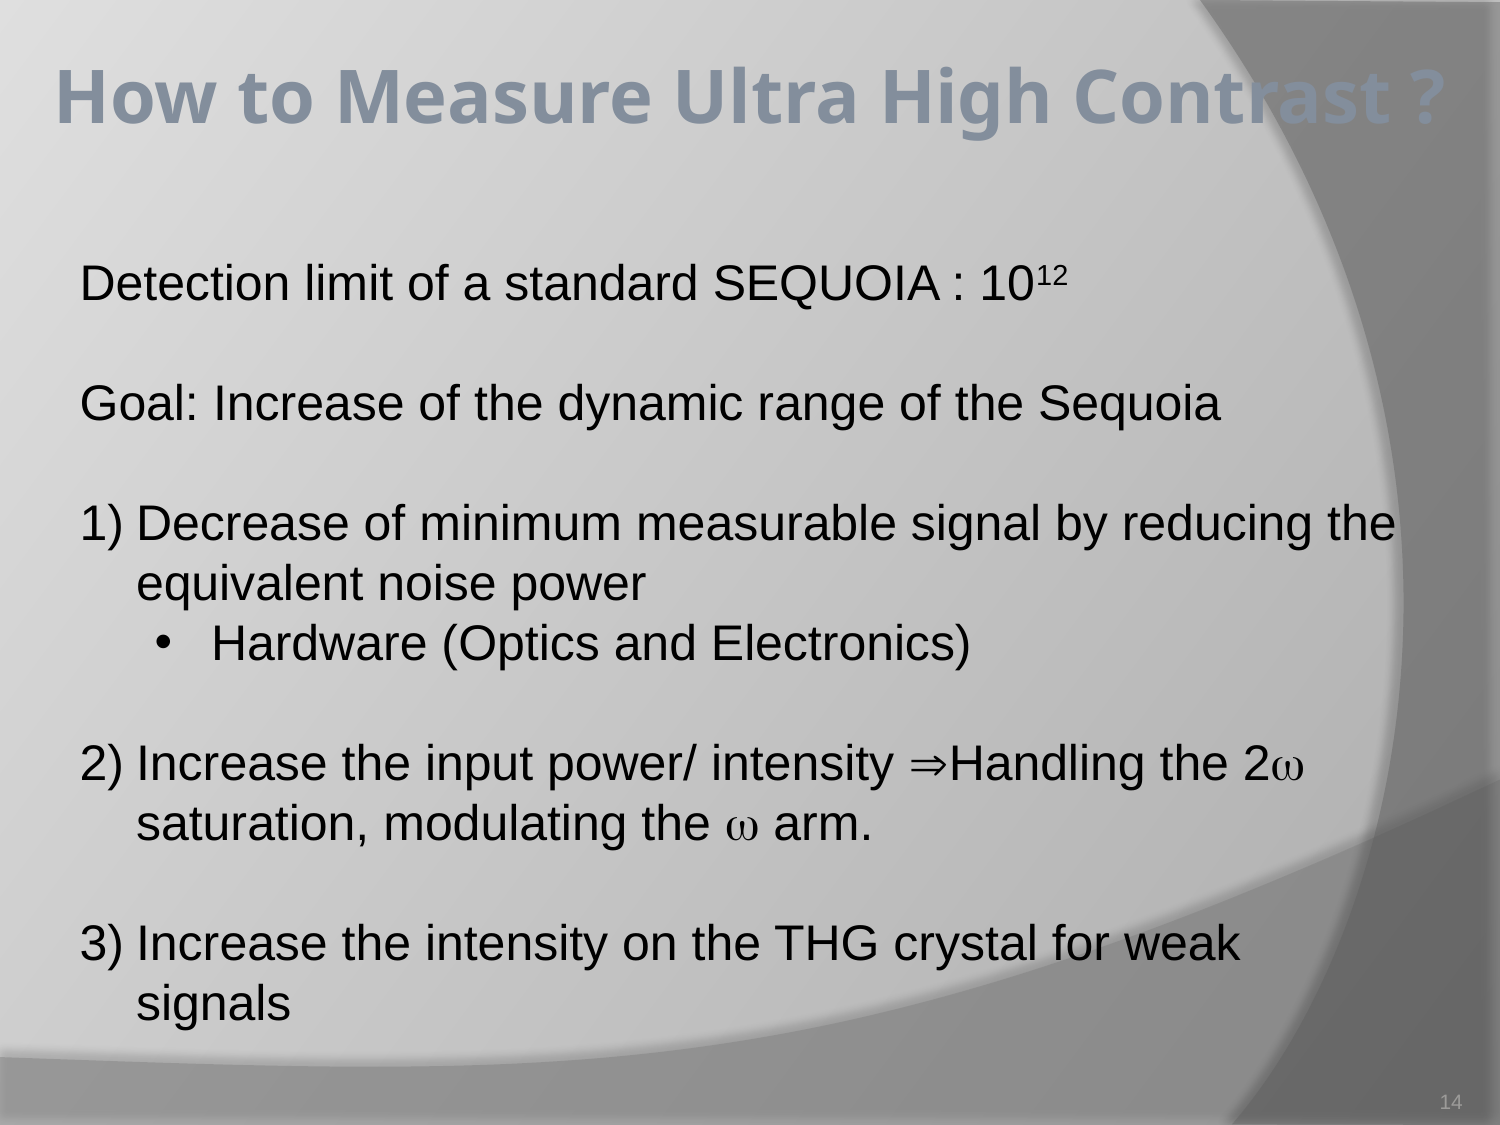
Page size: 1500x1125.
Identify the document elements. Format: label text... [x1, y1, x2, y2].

text_box Detection limit of a standard SEQUOIA : 1012 Goal: Increase of the dynamic range of the Sequoia Decrease of minimum measurable signal by reducing the equivalent noise power Hardware (Optics and Electronics) Increase the input power/ intensity Handling the 2 saturation, modulating the  arm. Increase the intensity on the THG crystal for weak signals [64, 243, 1424, 1039]
slide_number 14 [1337, 1053, 1463, 1114]
text_box How to Measure Ultra High Contrast ? [35, 0, 1465, 188]
